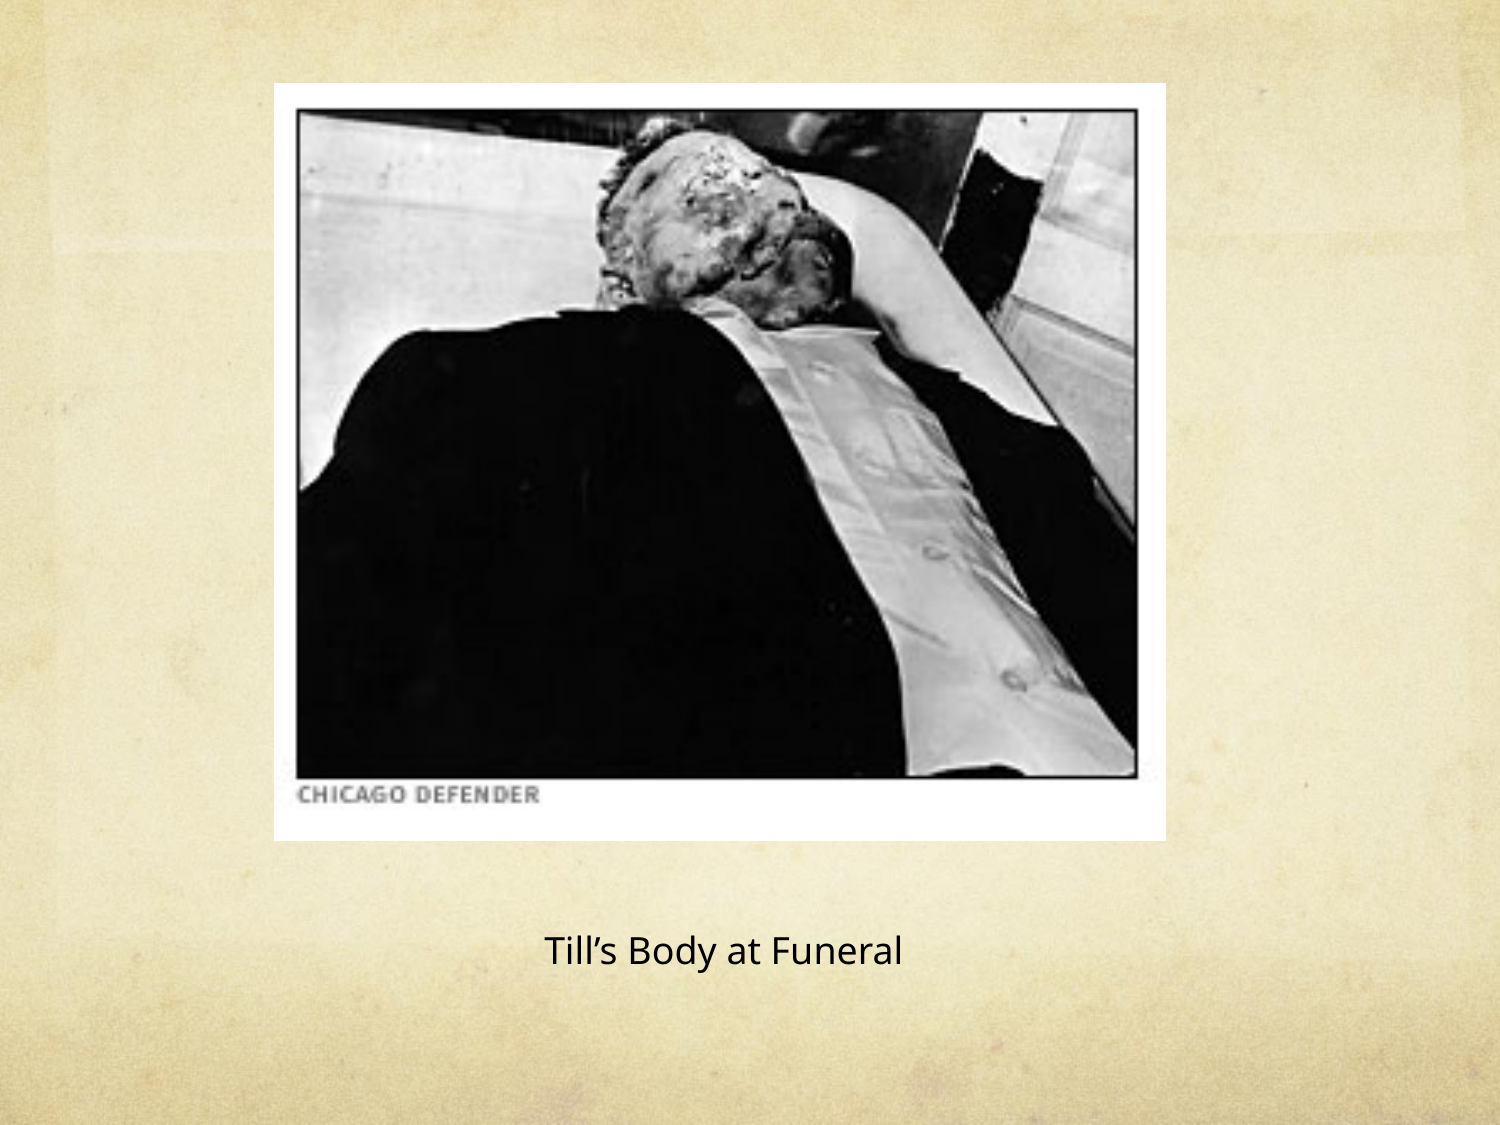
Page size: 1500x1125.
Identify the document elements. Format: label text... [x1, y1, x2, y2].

text_box Till’s Body at Funeral [529, 919, 919, 980]
picture [0, 0, 1500, 1125]
